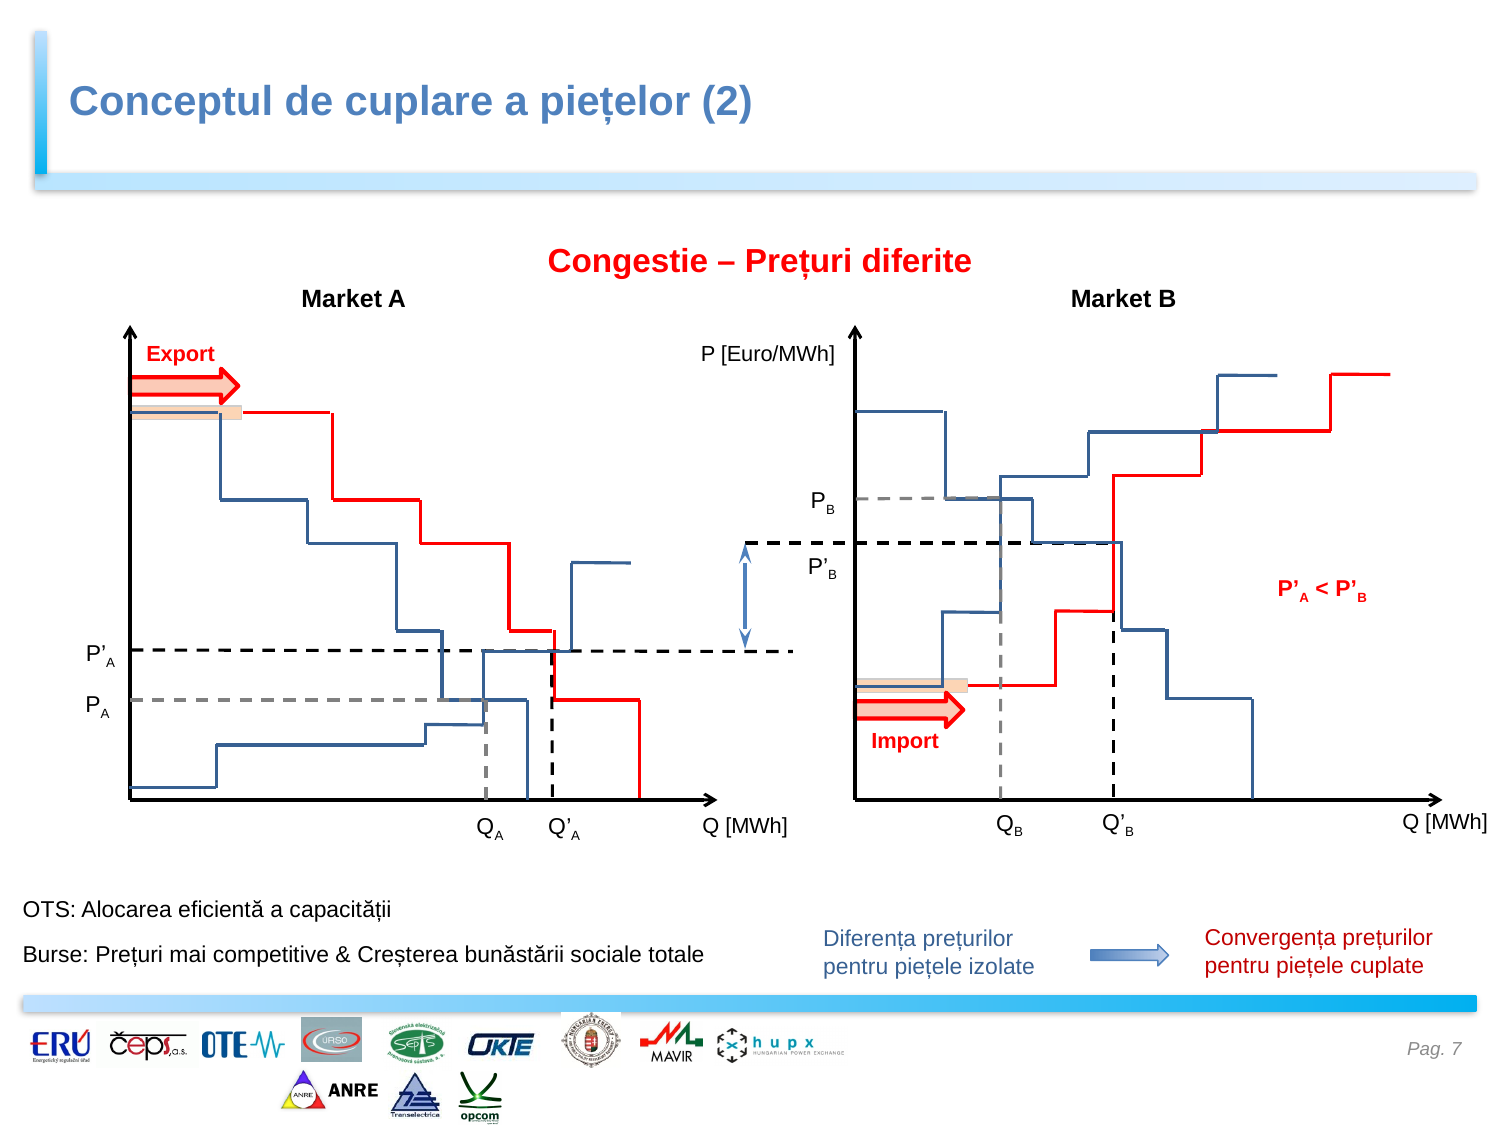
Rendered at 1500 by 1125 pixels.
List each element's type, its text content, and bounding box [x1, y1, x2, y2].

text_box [128, 562, 631, 788]
picture [96, 1021, 199, 1068]
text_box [490, 797, 528, 801]
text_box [69, 331, 1391, 848]
picture [561, 1012, 621, 1068]
text_box OTS: Alocarea eficientă a capacității [7, 887, 407, 930]
text_box Conceptul de cuplare a piețelor (2) [52, 65, 1500, 149]
picture [29, 1029, 92, 1064]
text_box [129, 796, 481, 801]
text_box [129, 324, 718, 801]
slide_number Pag. 7 [1312, 1018, 1477, 1079]
text_box Burse: Prețuri mai competitive & Creșterea bunăstării sociale totale [7, 932, 721, 975]
text_box Q [MWh] [1395, 800, 1500, 842]
text_box Market B [1056, 275, 1192, 320]
text_box Convergența prețurilor pentru piețele cuplate [1189, 915, 1455, 986]
picture [458, 1025, 547, 1064]
text_box Congestie – Prețuri diferite [532, 231, 988, 287]
picture [272, 1017, 452, 1119]
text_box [854, 324, 1443, 801]
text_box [854, 696, 996, 800]
text_box Market A [286, 275, 422, 320]
text_box [1088, 942, 1171, 968]
picture [202, 1031, 285, 1058]
picture [714, 1026, 848, 1066]
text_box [1006, 697, 1253, 800]
picture [640, 1021, 703, 1062]
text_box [854, 374, 1278, 689]
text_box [129, 412, 528, 560]
text_box Diferența prețurilor pentru piețele izolate [808, 916, 1051, 987]
picture [458, 1071, 502, 1125]
